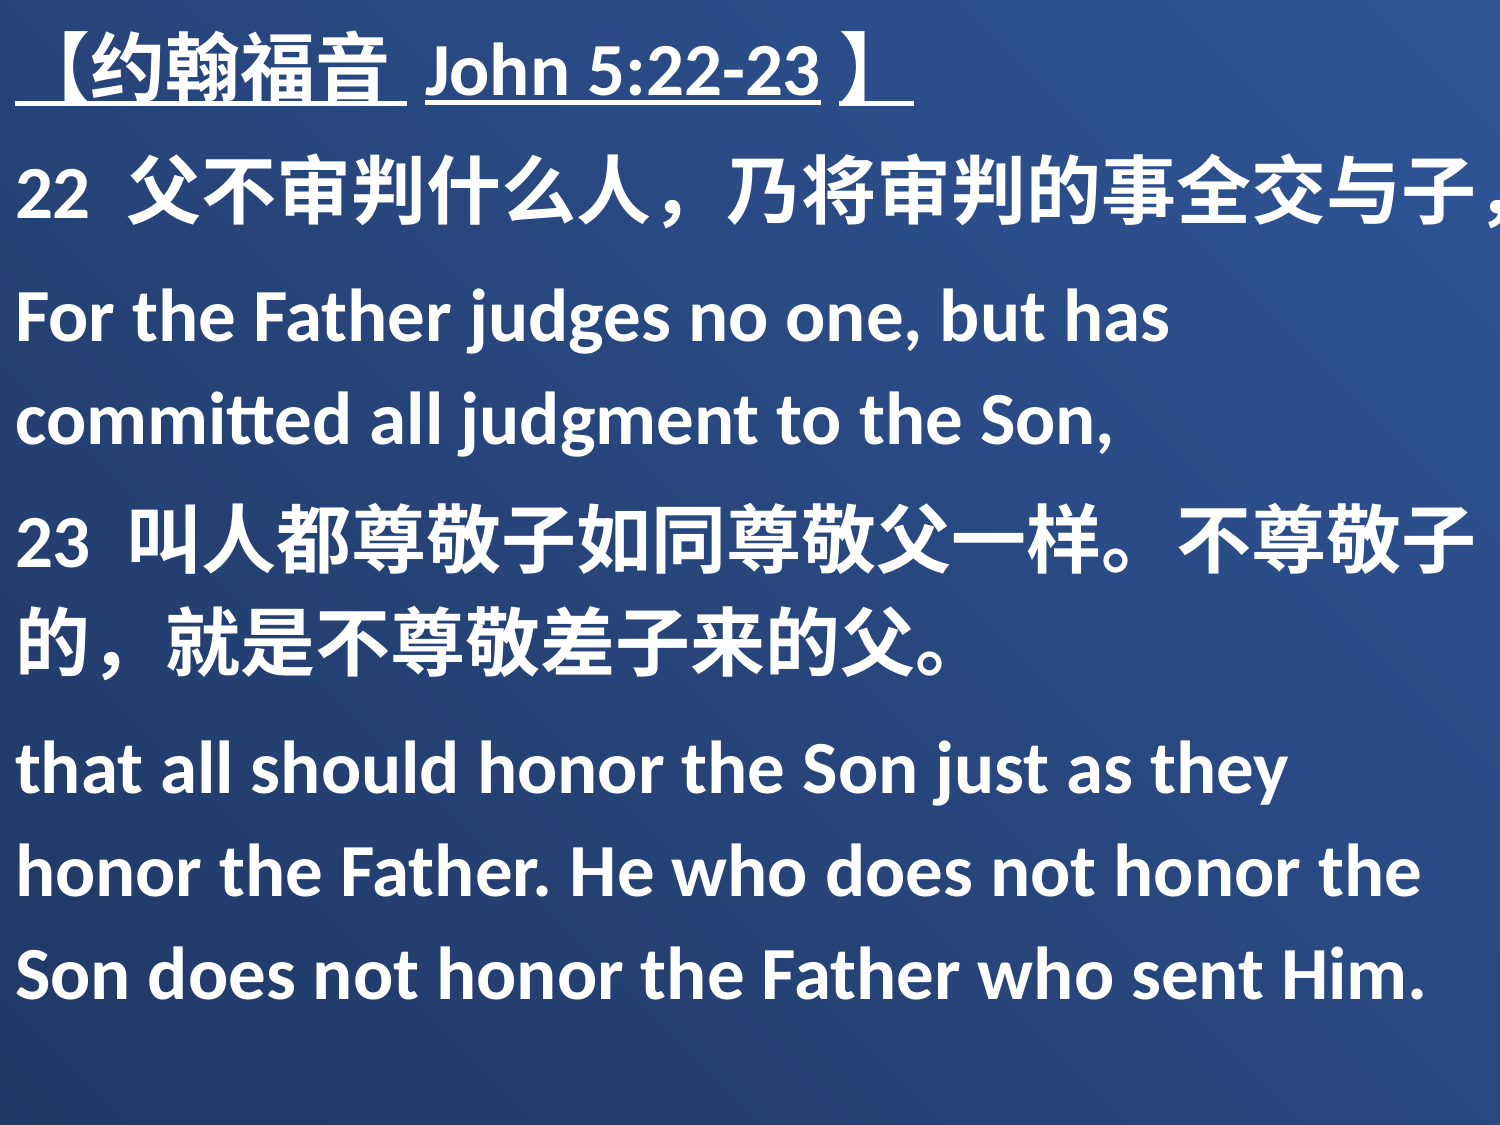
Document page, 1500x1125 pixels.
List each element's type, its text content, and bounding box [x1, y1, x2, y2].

subtitle 【约翰福音 John 5:22-23】 22 父不审判什么人，乃将审判的事全交与子， For the Father judges no one, but has committed all judgment to the Son, 23 叫人都尊敬子如同尊敬父一样。不尊敬子的，就是不尊敬差子来的父。 that all should honor the Son just as they honor the Father. He who does not honor the Son does not honor the Father who sent Him. [0, 0, 1500, 1125]
